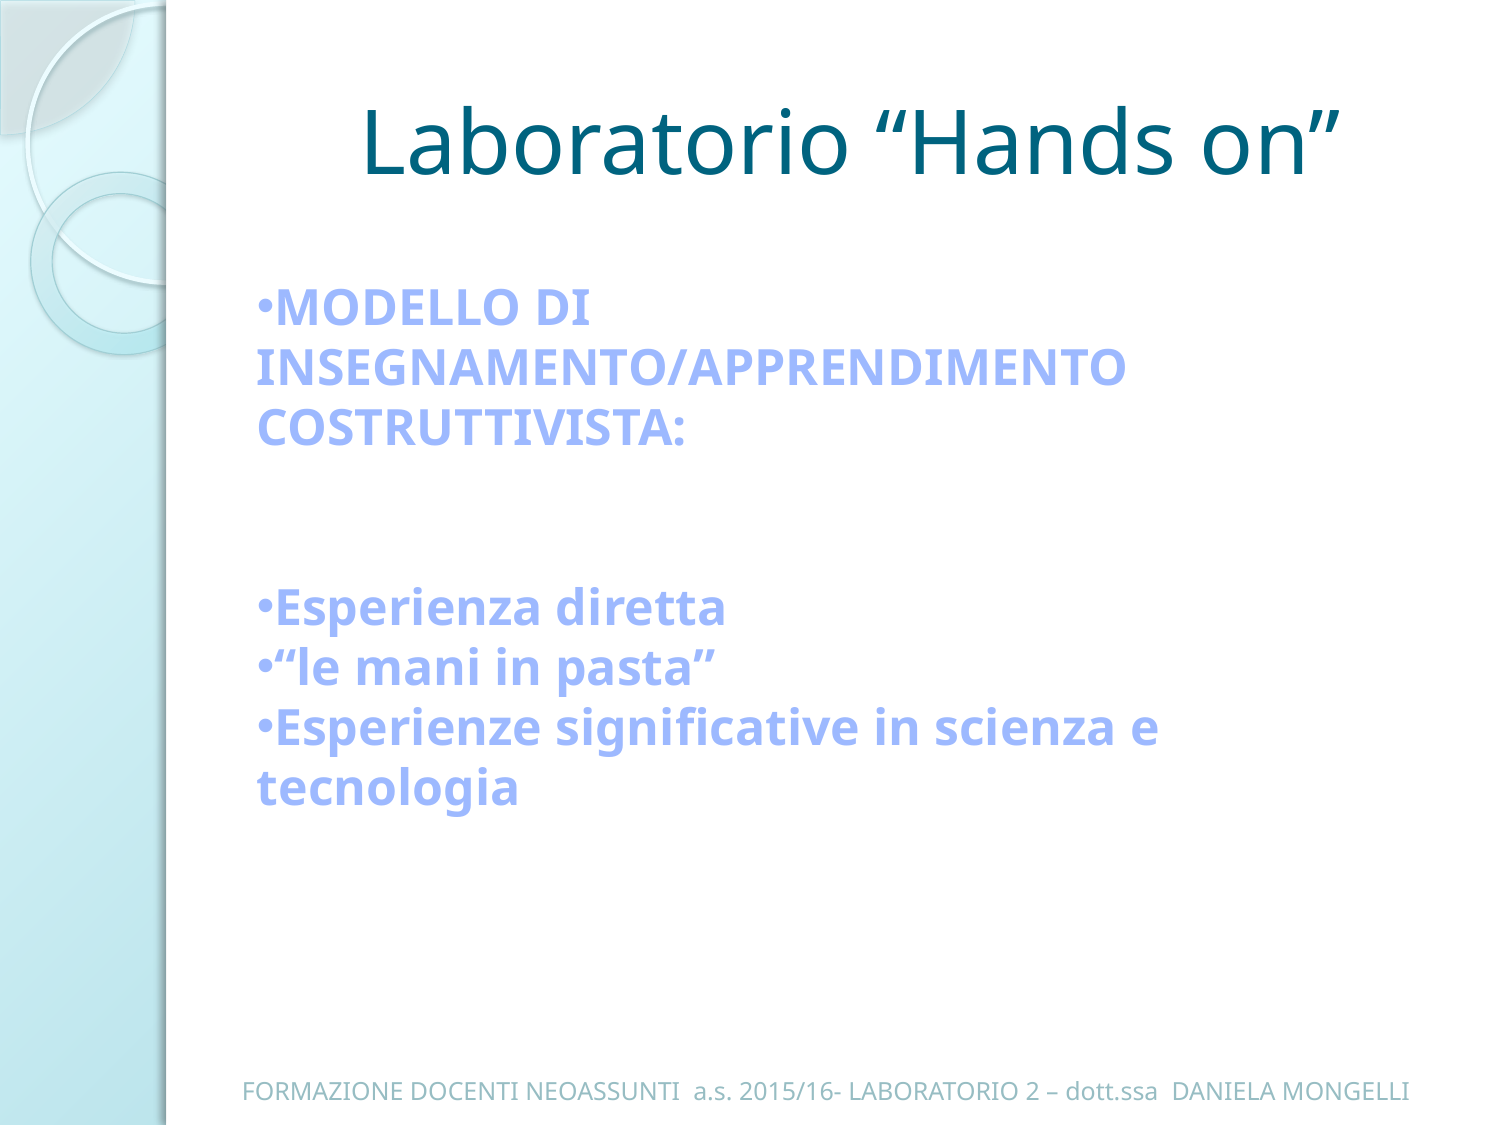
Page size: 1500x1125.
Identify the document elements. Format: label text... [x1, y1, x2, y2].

text_box MODELLO DI INSEGNAMENTO/APPRENDIMENTO COSTRUTTIVISTA: Esperienza diretta “le mani in pasta” Esperienze significative in scienza e tecnologia [242, 208, 1447, 883]
footer FORMAZIONE DOCENTI NEOASSUNTI a.s. 2015/16- LABORATORIO 2 – dott.ssa DANIELA MONGELLI [183, 1034, 1471, 1113]
title Laboratorio “Hands on” [235, 45, 1466, 233]
